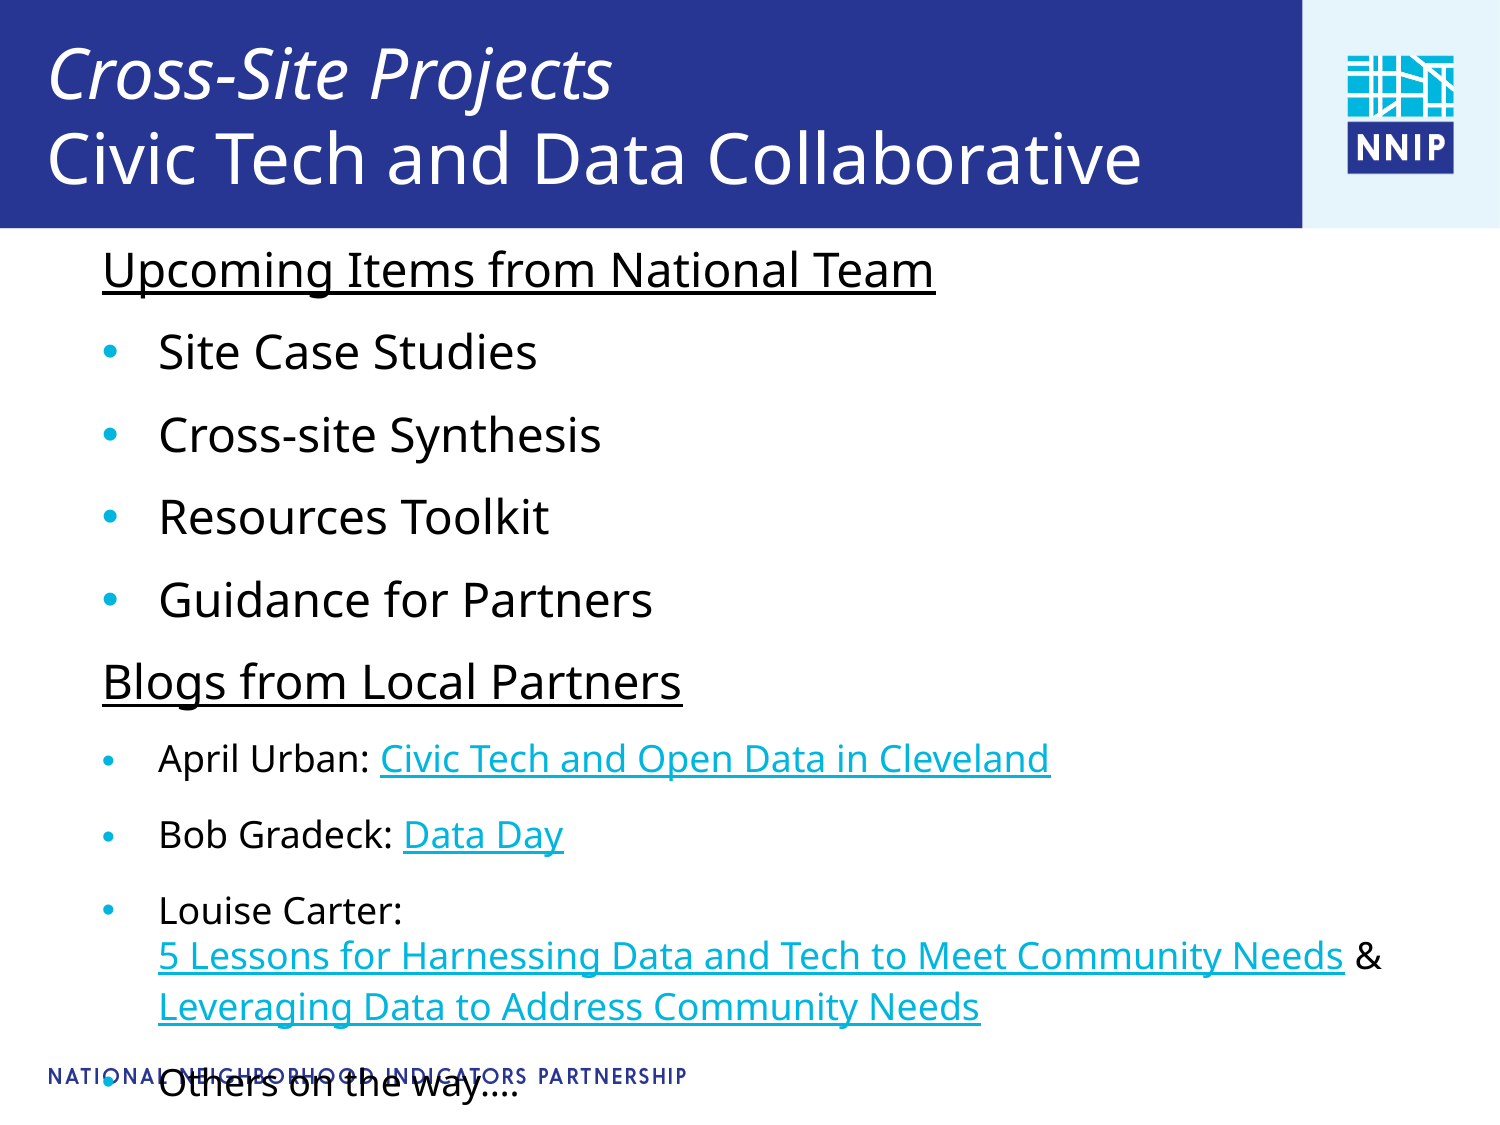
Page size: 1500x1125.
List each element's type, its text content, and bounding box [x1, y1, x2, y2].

list Upcoming Items from National Team Site Case Studies Cross-site Synthesis Resources Toolkit Guidance for Partners Blogs from Local Partners April Urban: Civic Tech and Open Data in Cleveland Bob Gradeck: Data Day Louise Carter: 5 Lessons for Harnessing Data and Tech to Meet Community Needs & Leveraging Data to Address Community Needs Others on the way…. [87, 232, 1500, 1029]
title Cross-Site Projects Civic Tech and Data Collaborative [31, 21, 1276, 195]
picture [0, 0, 1500, 1125]
